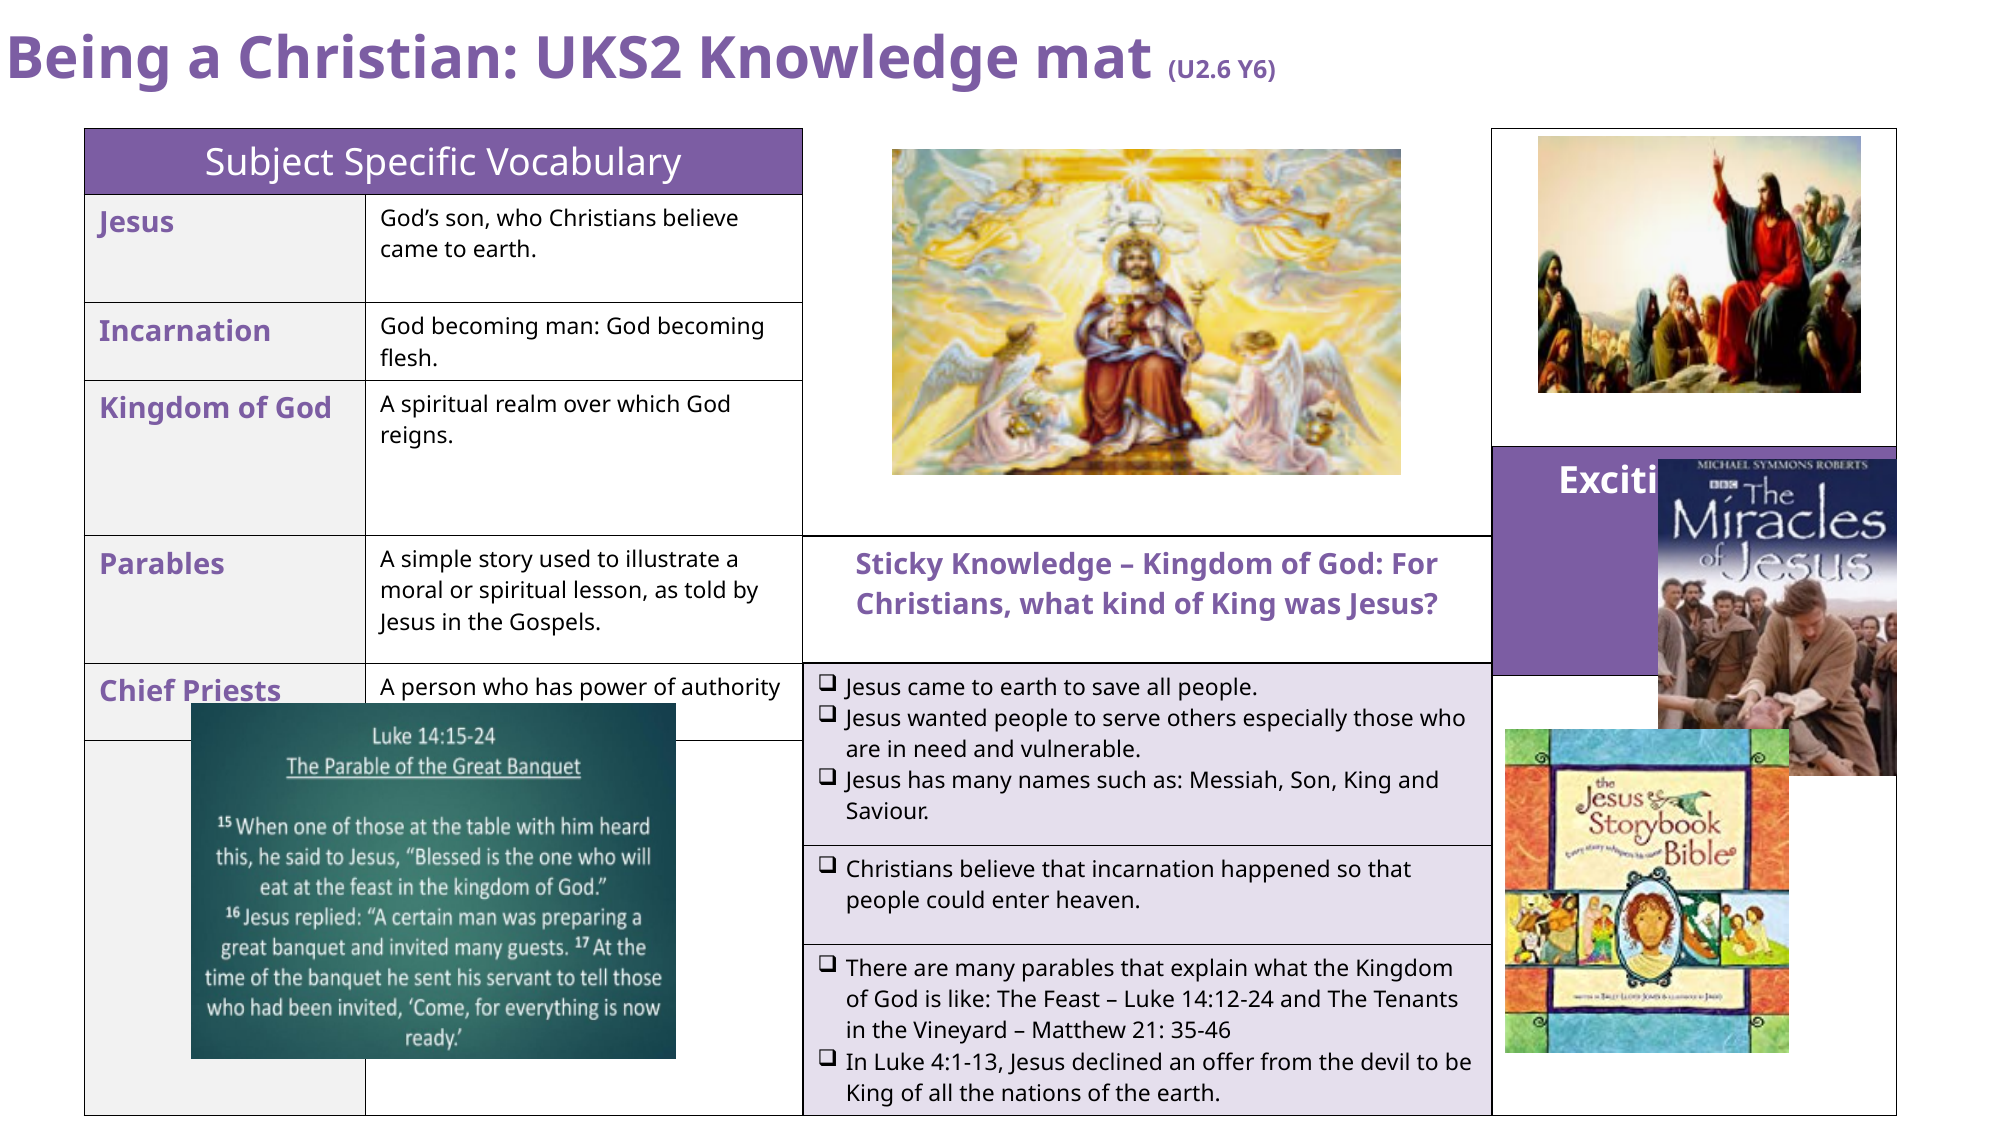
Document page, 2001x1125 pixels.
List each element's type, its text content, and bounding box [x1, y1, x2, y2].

table_cell Parables [85, 536, 365, 663]
table_cell Sticky Knowledge – Kingdom of God: For Christians, what kind of King was Jesus? [803, 537, 1491, 662]
table_cell [366, 741, 802, 1115]
table_cell A person who has power of authority over others. [366, 664, 802, 740]
table_cell Jesus came to earth to save all people. Jesus wanted people to serve others especially those who are in need and vulnerable. Jesus has many names such as: Messiah, Son, King and Saviour. [804, 664, 1491, 845]
picture [191, 703, 676, 1059]
table_cell A simple story used to illustrate a moral or spiritual lesson, as told by Jesus in the Gospels. [366, 536, 802, 663]
table_header [1492, 129, 1896, 446]
table_cell [1493, 676, 1896, 1115]
table_cell Christians believe that incarnation happened so that people could enter heaven. [804, 846, 1491, 944]
table_cell Kingdom of God [85, 381, 365, 535]
table_header [803, 129, 1491, 535]
table_cell There are many parables that explain what the Kingdom of God is like: The Feast – Luke 14:12-24 and The Tenants in the Vineyard – Matthew 21: 35-46 In Luke 4:1-13, Jesus declined an offer from the devil to be King of all the nations of the earth. [804, 945, 1491, 1115]
picture [892, 149, 1401, 475]
table_cell Chief Priests [85, 664, 365, 740]
table_cell Exciting Books [1493, 447, 1896, 675]
text_box Being a Christian: UKS2 Knowledge mat (U2.6 Y6) [0, 12, 1335, 98]
table_cell Incarnation [85, 303, 365, 380]
table_cell God’s son, who Christians believe came to earth. [366, 195, 802, 302]
table_header Subject Specific Vocabulary [85, 129, 802, 194]
picture [1505, 459, 1897, 1053]
table_cell God becoming man: God becoming flesh. [366, 303, 802, 380]
table_cell Jesus [85, 195, 365, 302]
table_cell A spiritual realm over which God reigns. [366, 381, 802, 535]
table_cell [85, 741, 365, 1115]
picture [1538, 136, 1861, 393]
